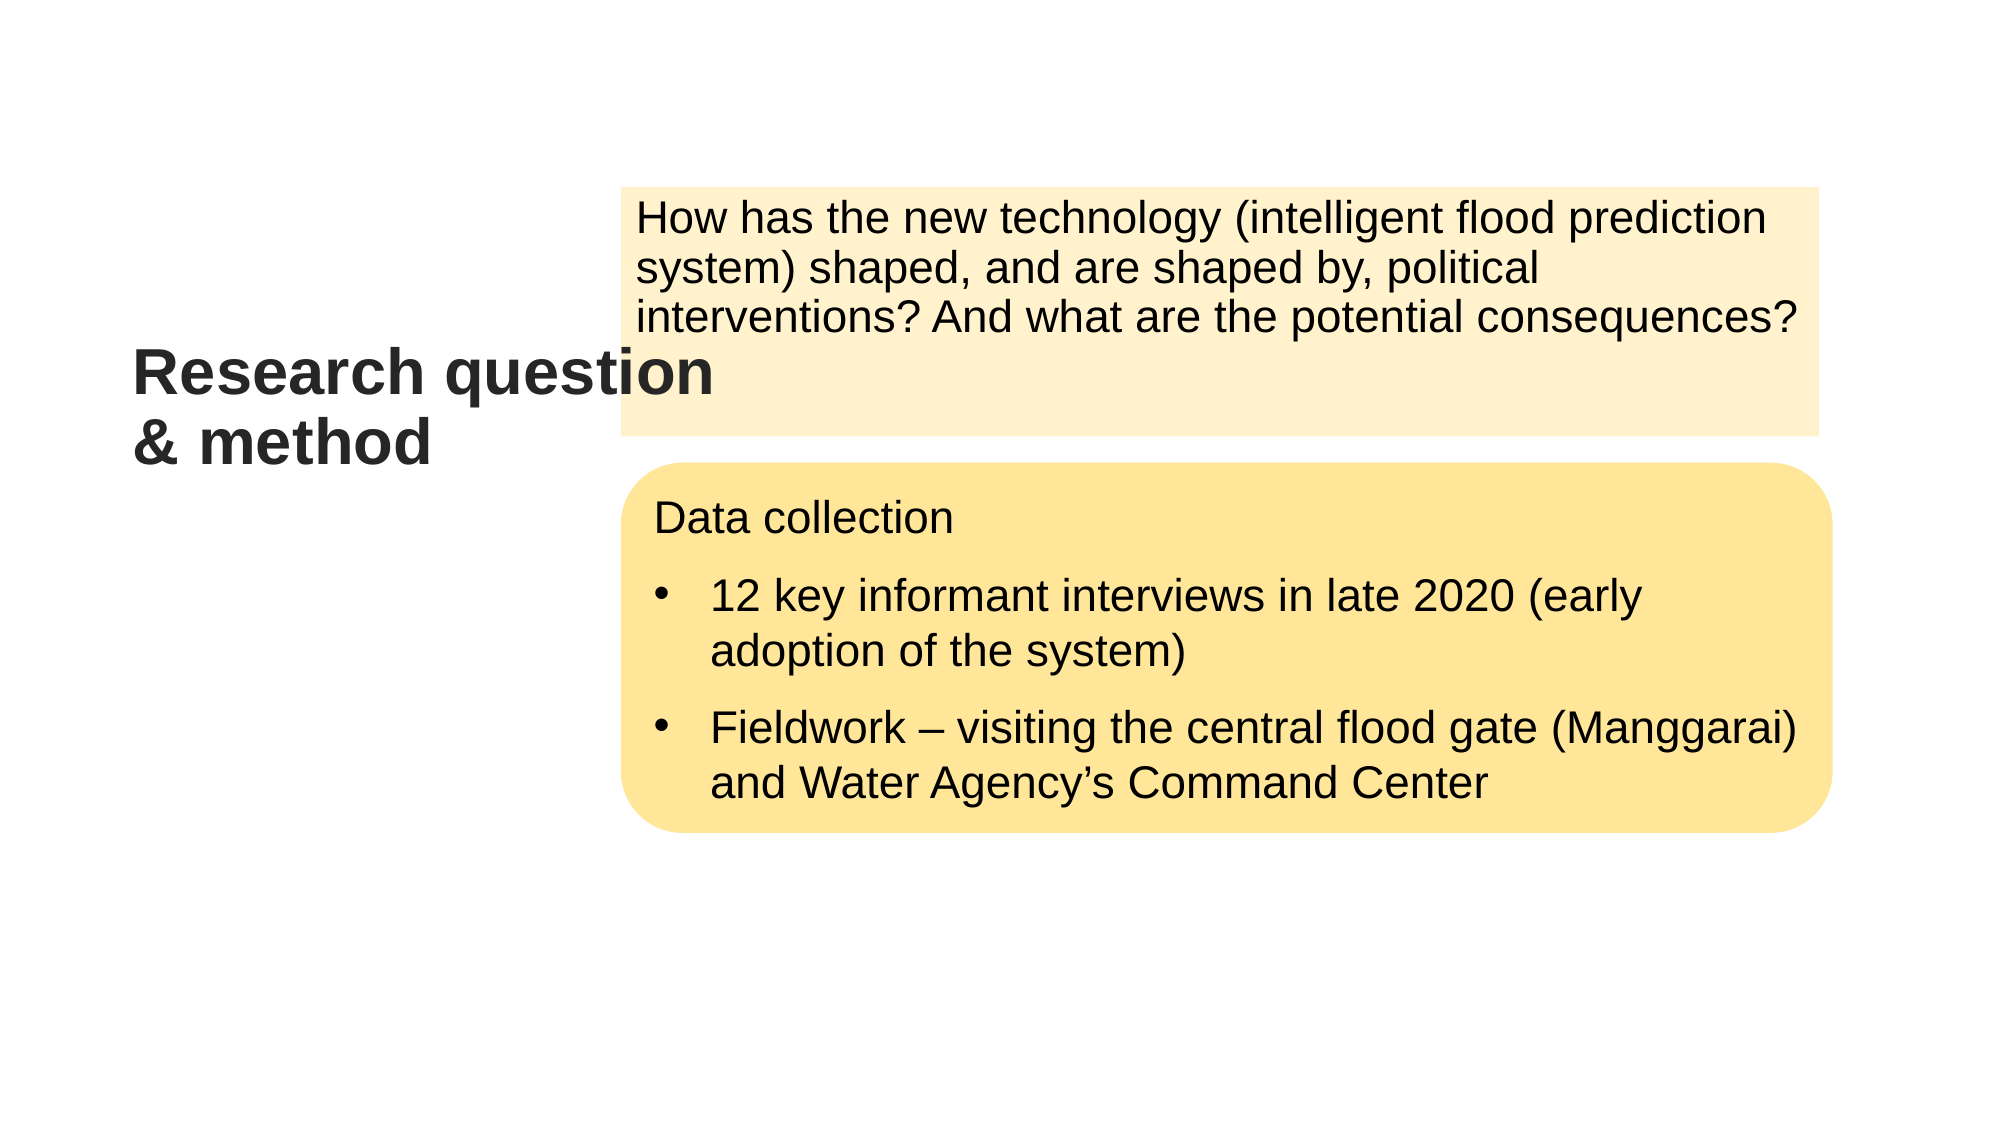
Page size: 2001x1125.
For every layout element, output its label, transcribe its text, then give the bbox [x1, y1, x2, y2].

list How has the new technology (intelligent flood prediction system) shaped, and are shaped by, political interventions? And what are the potential consequences? [620, 186, 1820, 438]
text_box Research question & method [117, 299, 739, 517]
text_box Data collection 12 key informant interviews in late 2020 (early adoption of the system) Fieldwork – visiting the central flood gate (Manggarai) and Water Agency’s Command Center [620, 462, 1834, 834]
